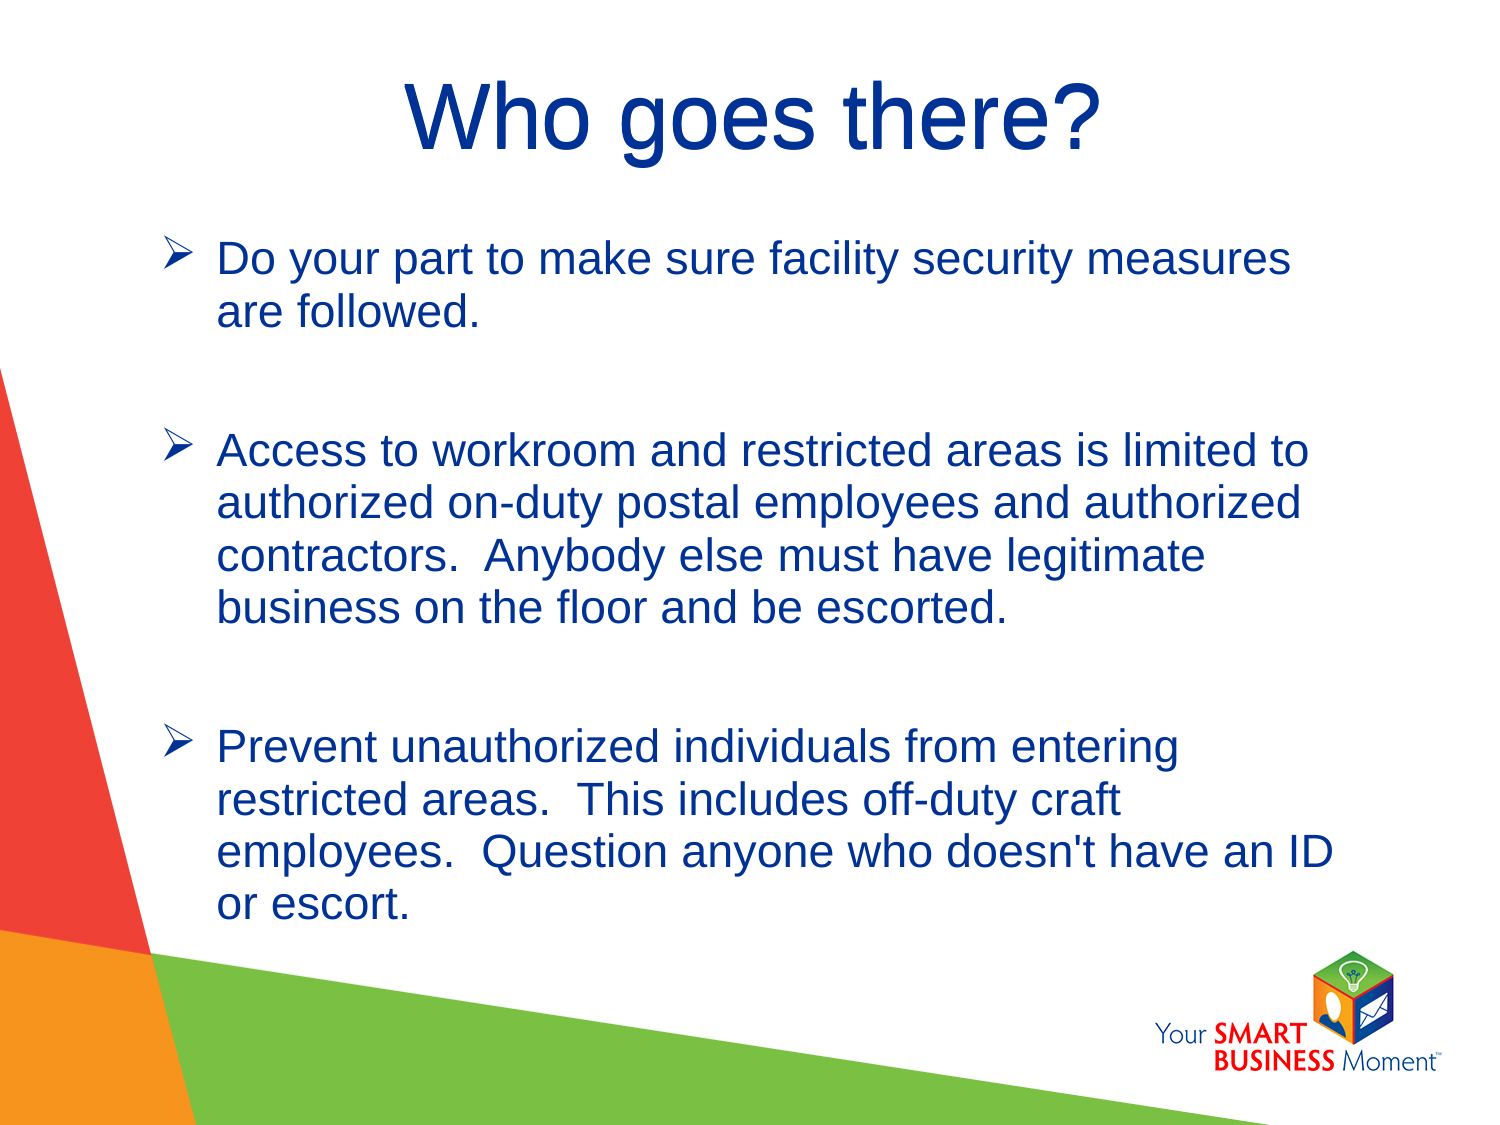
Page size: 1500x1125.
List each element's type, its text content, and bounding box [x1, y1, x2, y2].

text_box Who goes there? [145, 58, 1363, 247]
picture [0, 0, 1500, 1125]
list Do your part to make sure facility security measures are followed. Access to workroom and restricted areas is limited to authorized on-duty postal employees and authorized contractors. Anybody else must have legitimate business on the floor and be escorted. Prevent unauthorized individuals from entering restricted areas. This includes off-duty craft employees. Question anyone who doesn't have an ID or escort. [145, 247, 1363, 950]
